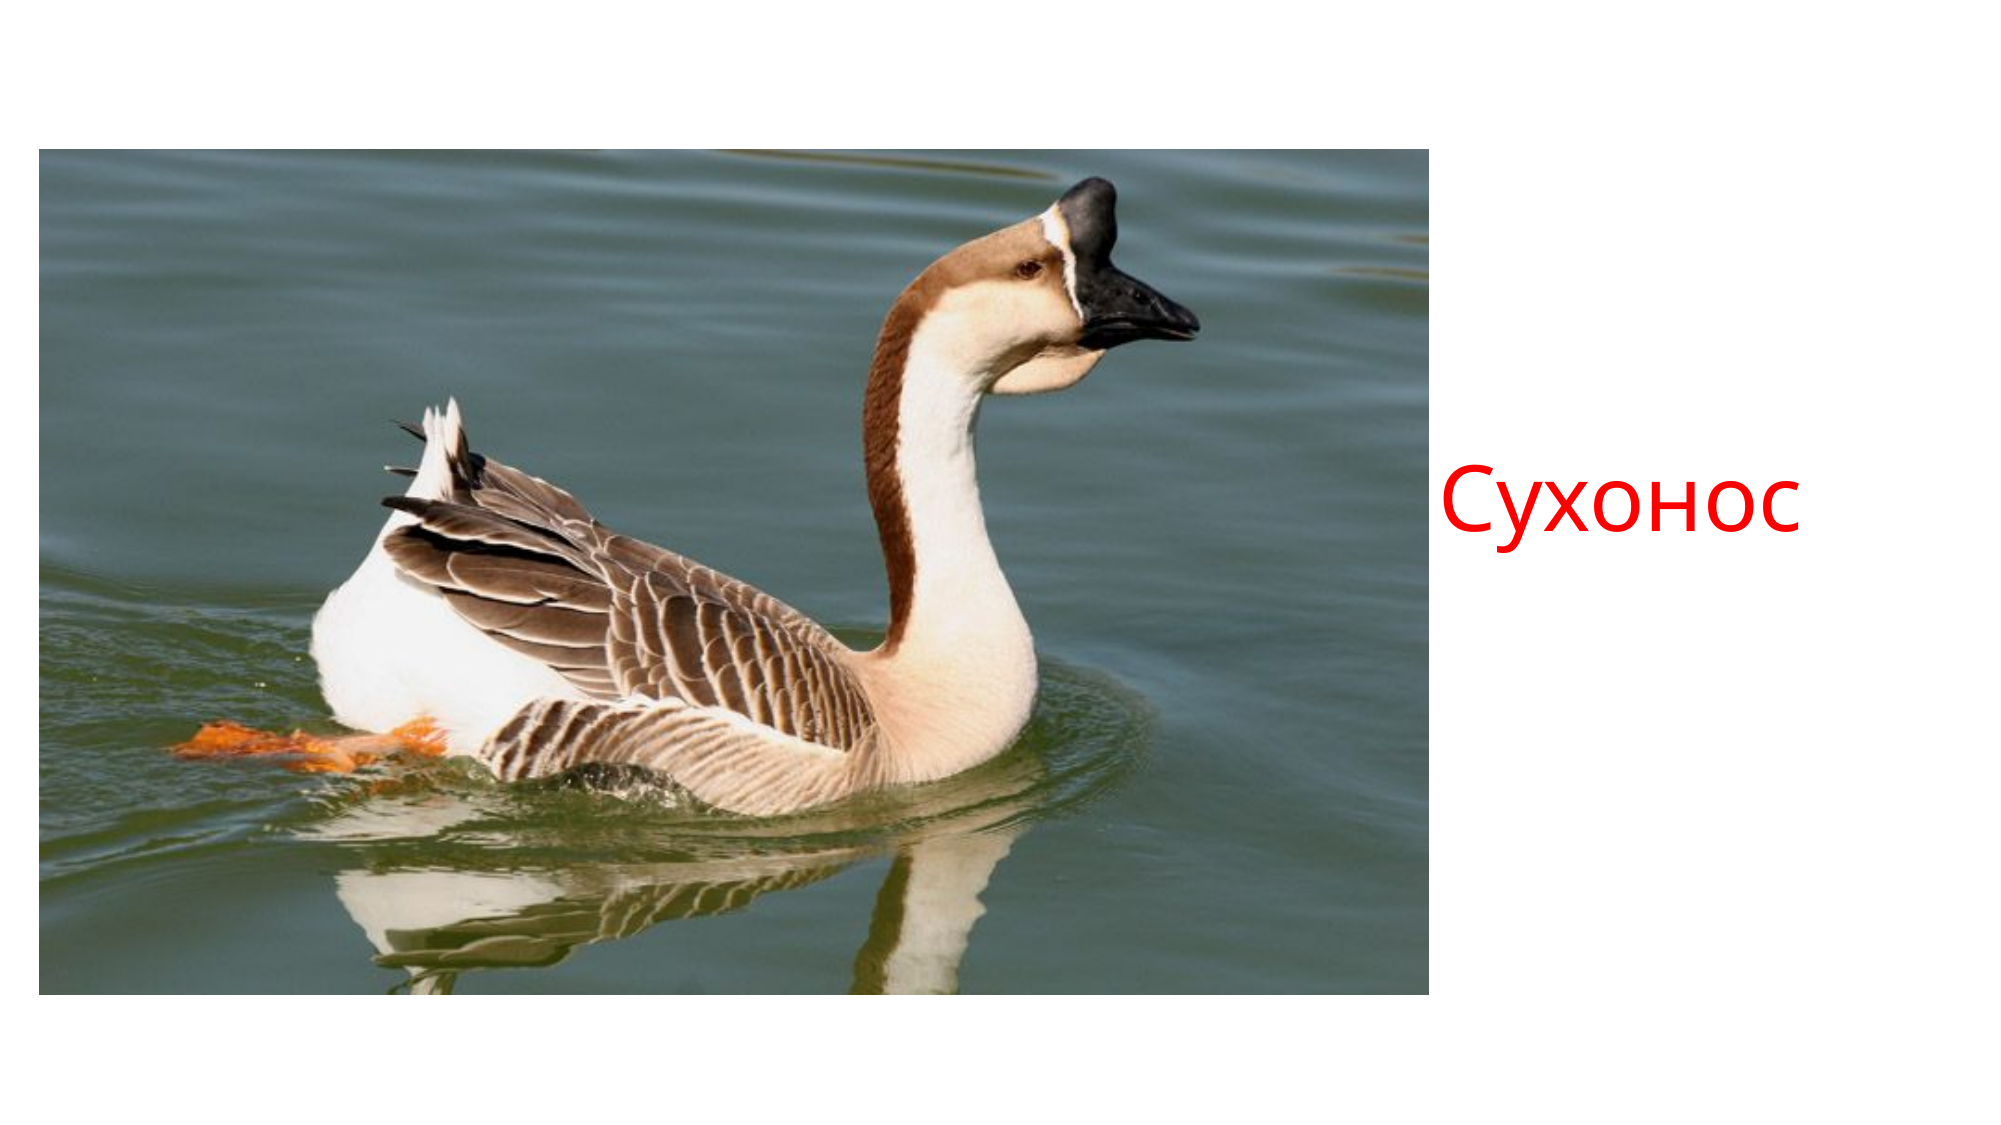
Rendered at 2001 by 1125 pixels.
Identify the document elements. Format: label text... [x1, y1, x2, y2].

title Сухонос [1429, 393, 2000, 611]
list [39, 149, 1429, 995]
